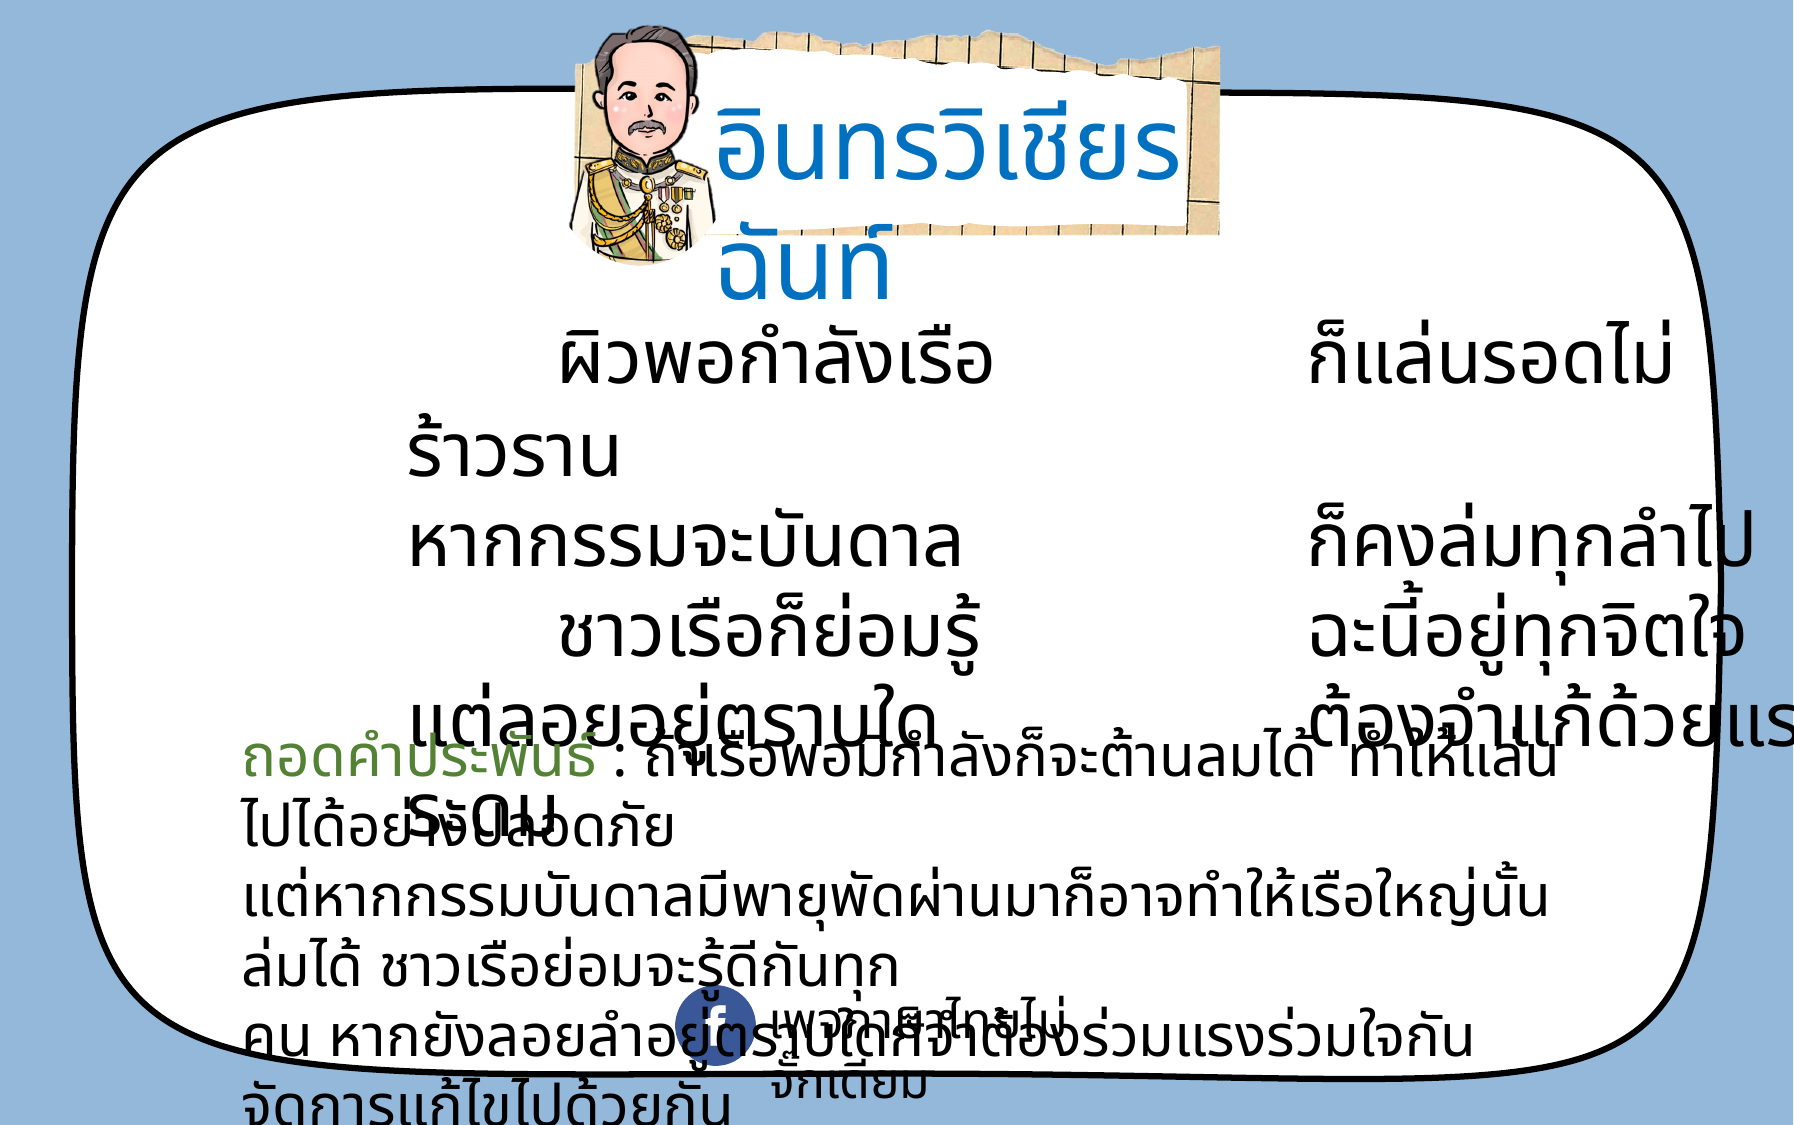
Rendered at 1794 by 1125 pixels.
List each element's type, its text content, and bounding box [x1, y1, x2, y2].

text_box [675, 980, 1118, 1066]
text_box [71, 87, 698, 1049]
picture [541, 13, 739, 266]
text_box ผิวพอกำลังเรือ ก็แล่นรอดไม่ร้าวราน หากกรรมจะบันดาล ก็คงล่มทุกลำไป ชาวเรือก็ย่อมรู้ ฉะนี้อยู่ทุกจิตใจ แต่ลอยอยู่ตราบใด ต้องจำแก้ด้วยแรงระดม [391, 284, 1794, 860]
text_box [1243, 91, 1702, 284]
text_box ถอดคำประพันธ์ : ถ้าเรือพอมีกำลังก็จะต้านลมได้ ทำให้แล่นไปได้อย่างปลอดภัย แต่หากกรรมบันดาลมีพายุพัดผ่านมาก็อาจทำให้เรือใหญ่นั้นล่มได้ ชาวเรือย่อมจะรู้ดีกันทุก คน หากยังลอยลำอยู่ตราบใดก็จำต้องร่วมแรงร่วมใจกันจัดการแก้ไขไปด้วยกัน [226, 711, 1616, 1125]
text_box [1616, 860, 1710, 1045]
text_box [739, 29, 1221, 252]
text_box อินทรวิเชียรฉันท์ [698, 72, 1243, 284]
